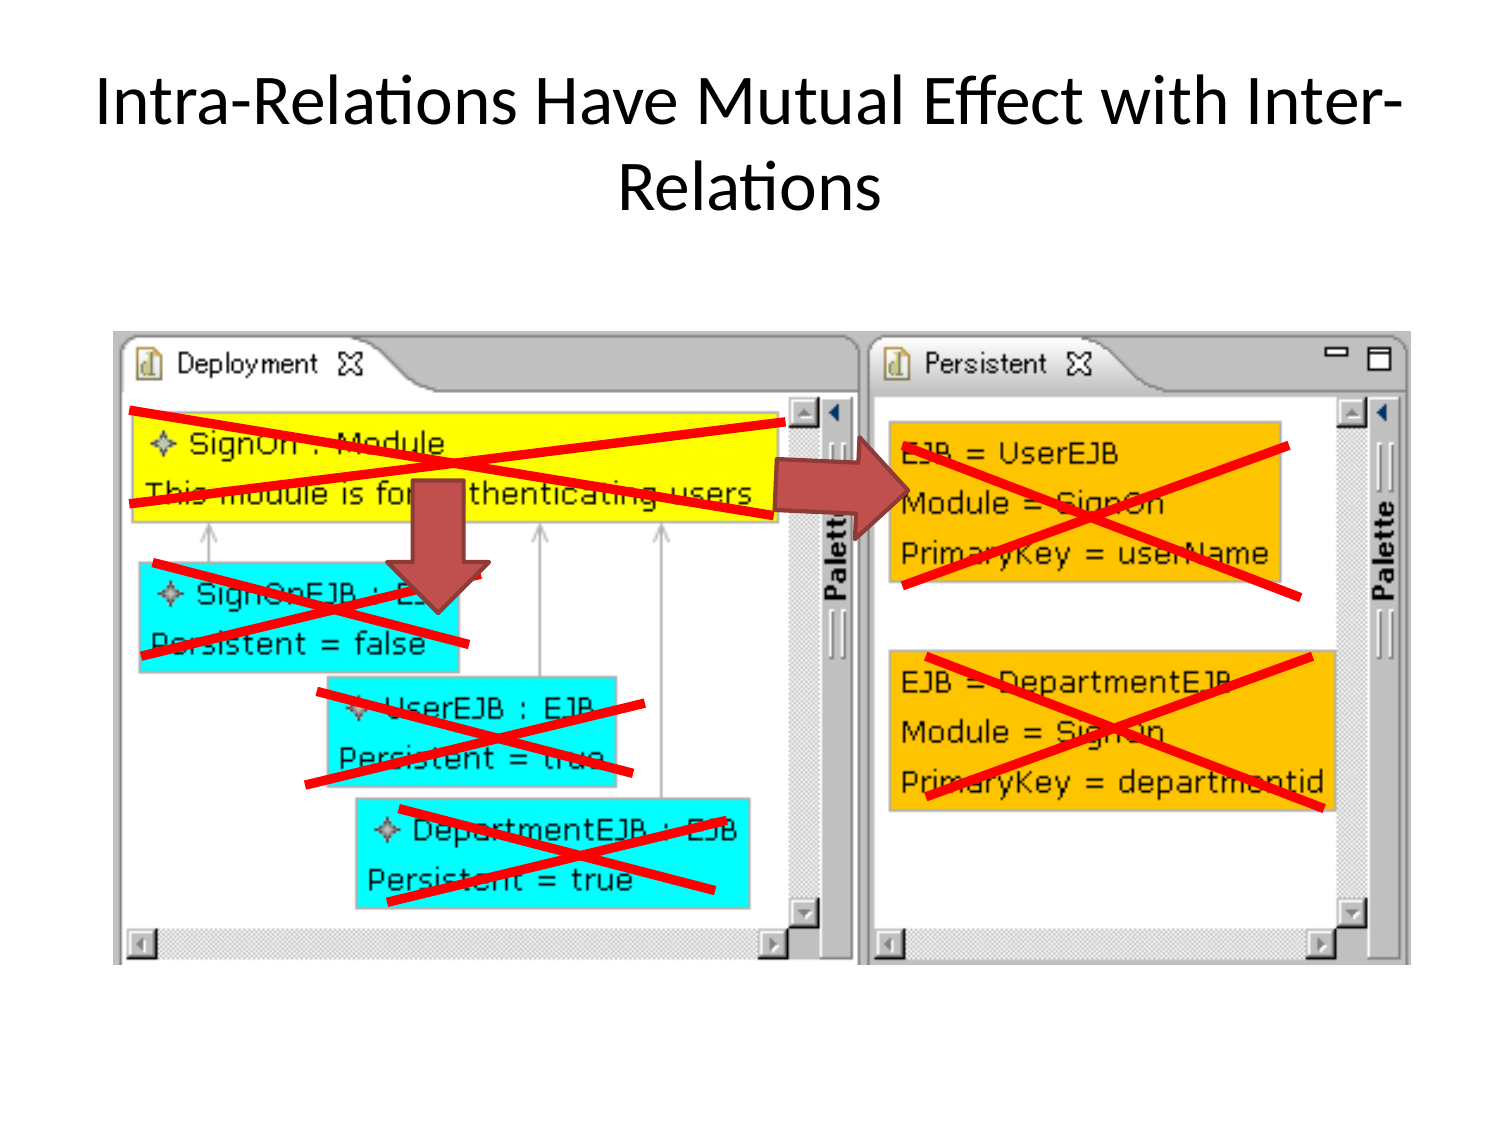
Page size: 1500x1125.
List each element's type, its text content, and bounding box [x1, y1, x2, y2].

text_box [316, 691, 634, 701]
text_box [386, 820, 728, 903]
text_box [925, 655, 1325, 809]
picture [113, 331, 1411, 965]
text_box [140, 573, 482, 657]
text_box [128, 511, 774, 516]
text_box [128, 409, 774, 421]
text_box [398, 808, 716, 818]
title Intra-Relations Have Mutual Effect with Inter-Relations [75, 45, 1425, 233]
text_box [304, 702, 646, 786]
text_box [152, 562, 470, 572]
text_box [129, 421, 786, 505]
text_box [902, 445, 1302, 598]
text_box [925, 656, 1313, 798]
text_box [902, 445, 1290, 587]
